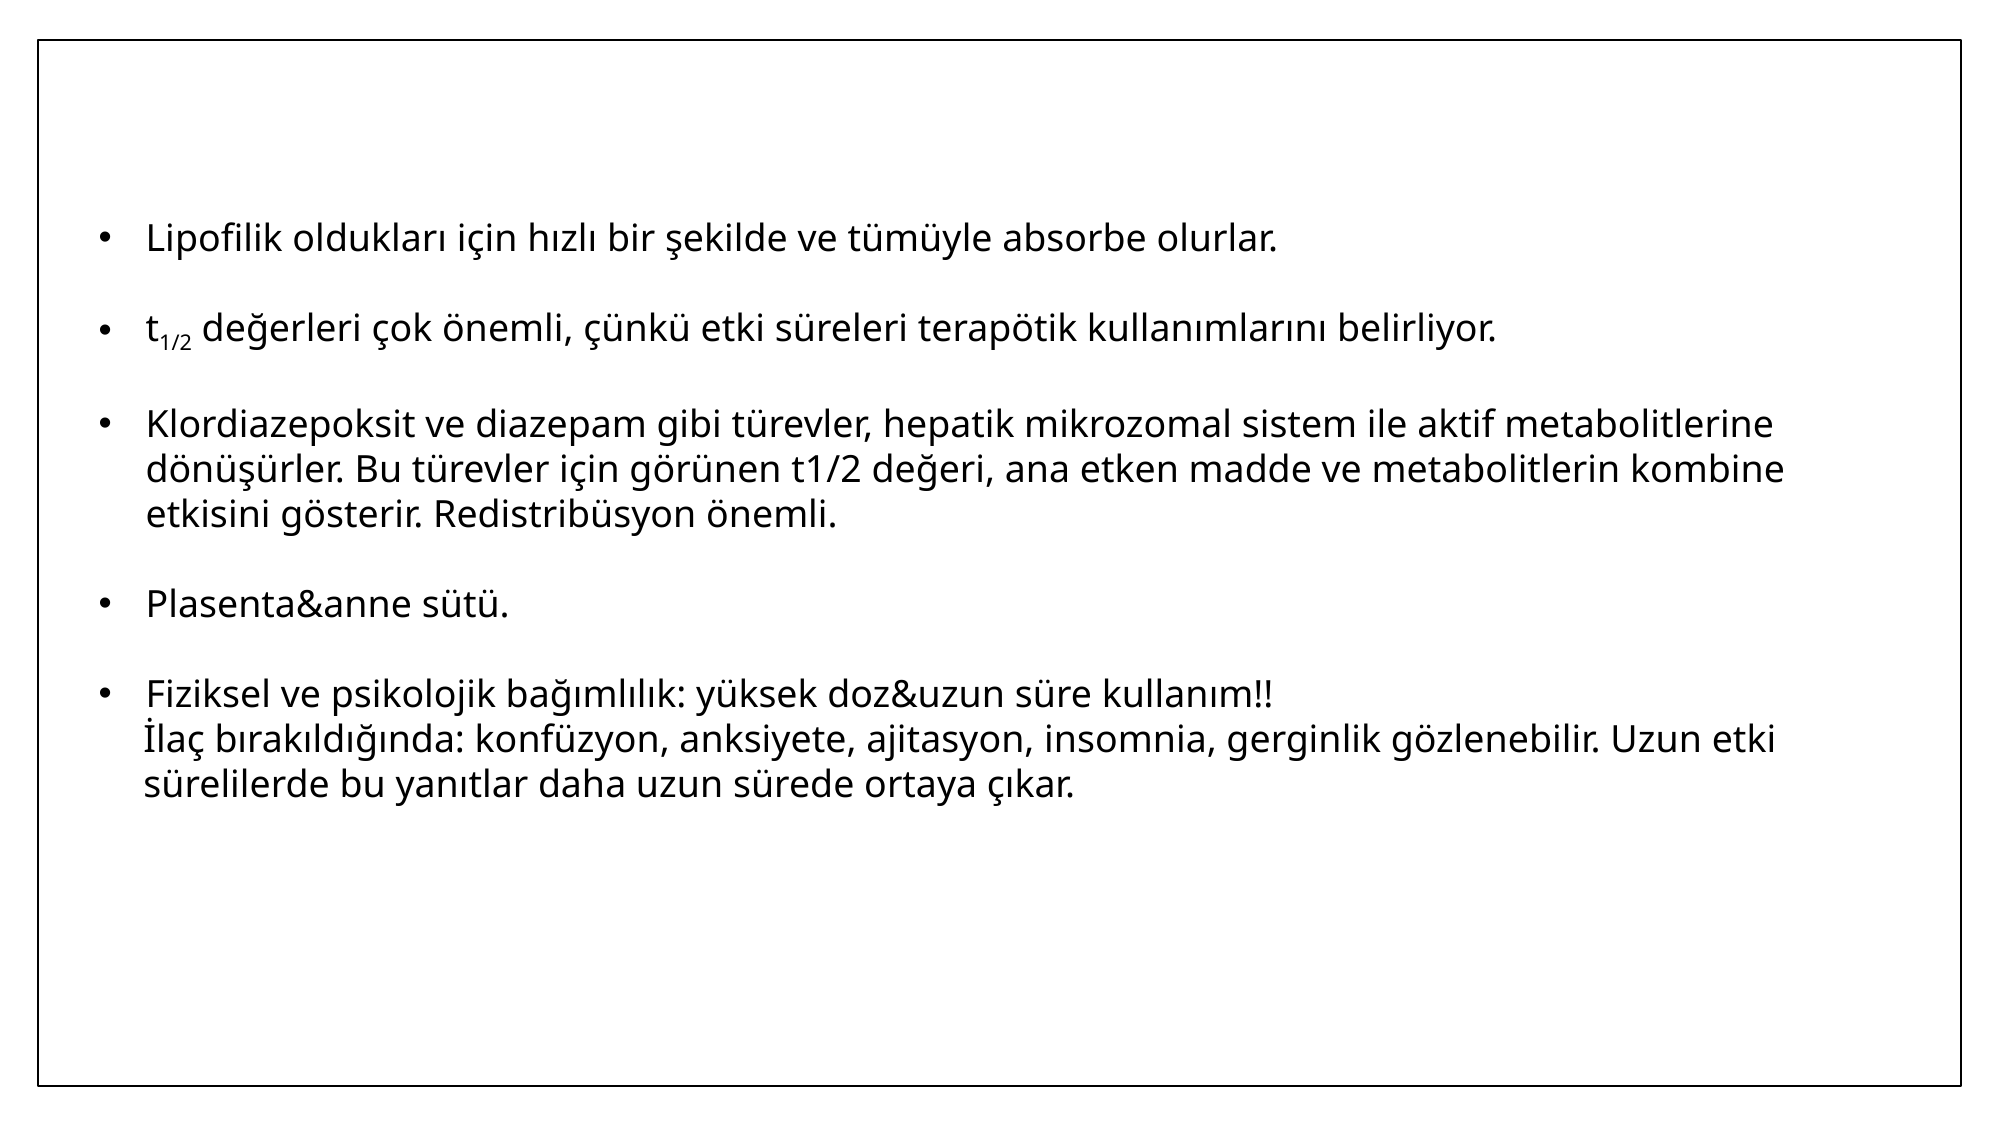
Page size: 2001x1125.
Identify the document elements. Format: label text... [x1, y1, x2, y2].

text_box Lipofilik oldukları için hızlı bir şekilde ve tümüyle absorbe olurlar. t1/2 değerleri çok önemli, çünkü etki süreleri terapötik kullanımlarını belirliyor. Klordiazepoksit ve diazepam gibi türevler, hepatik mikrozomal sistem ile aktif metabolitlerine dönüşürler. Bu türevler için görünen t1/2 değeri, ana etken madde ve metabolitlerin kombine etkisini gösterir. Redistribüsyon önemli. Plasenta&anne sütü. Fiziksel ve psikolojik bağımlılık: yüksek doz&uzun süre kullanım!! İlaç bırakıldığında: konfüzyon, anksiyete, ajitasyon, insomnia, gerginlik gözlenebilir. Uzun etki sürelilerde bu yanıtlar daha uzun sürede ortaya çıkar. [83, 206, 1907, 858]
